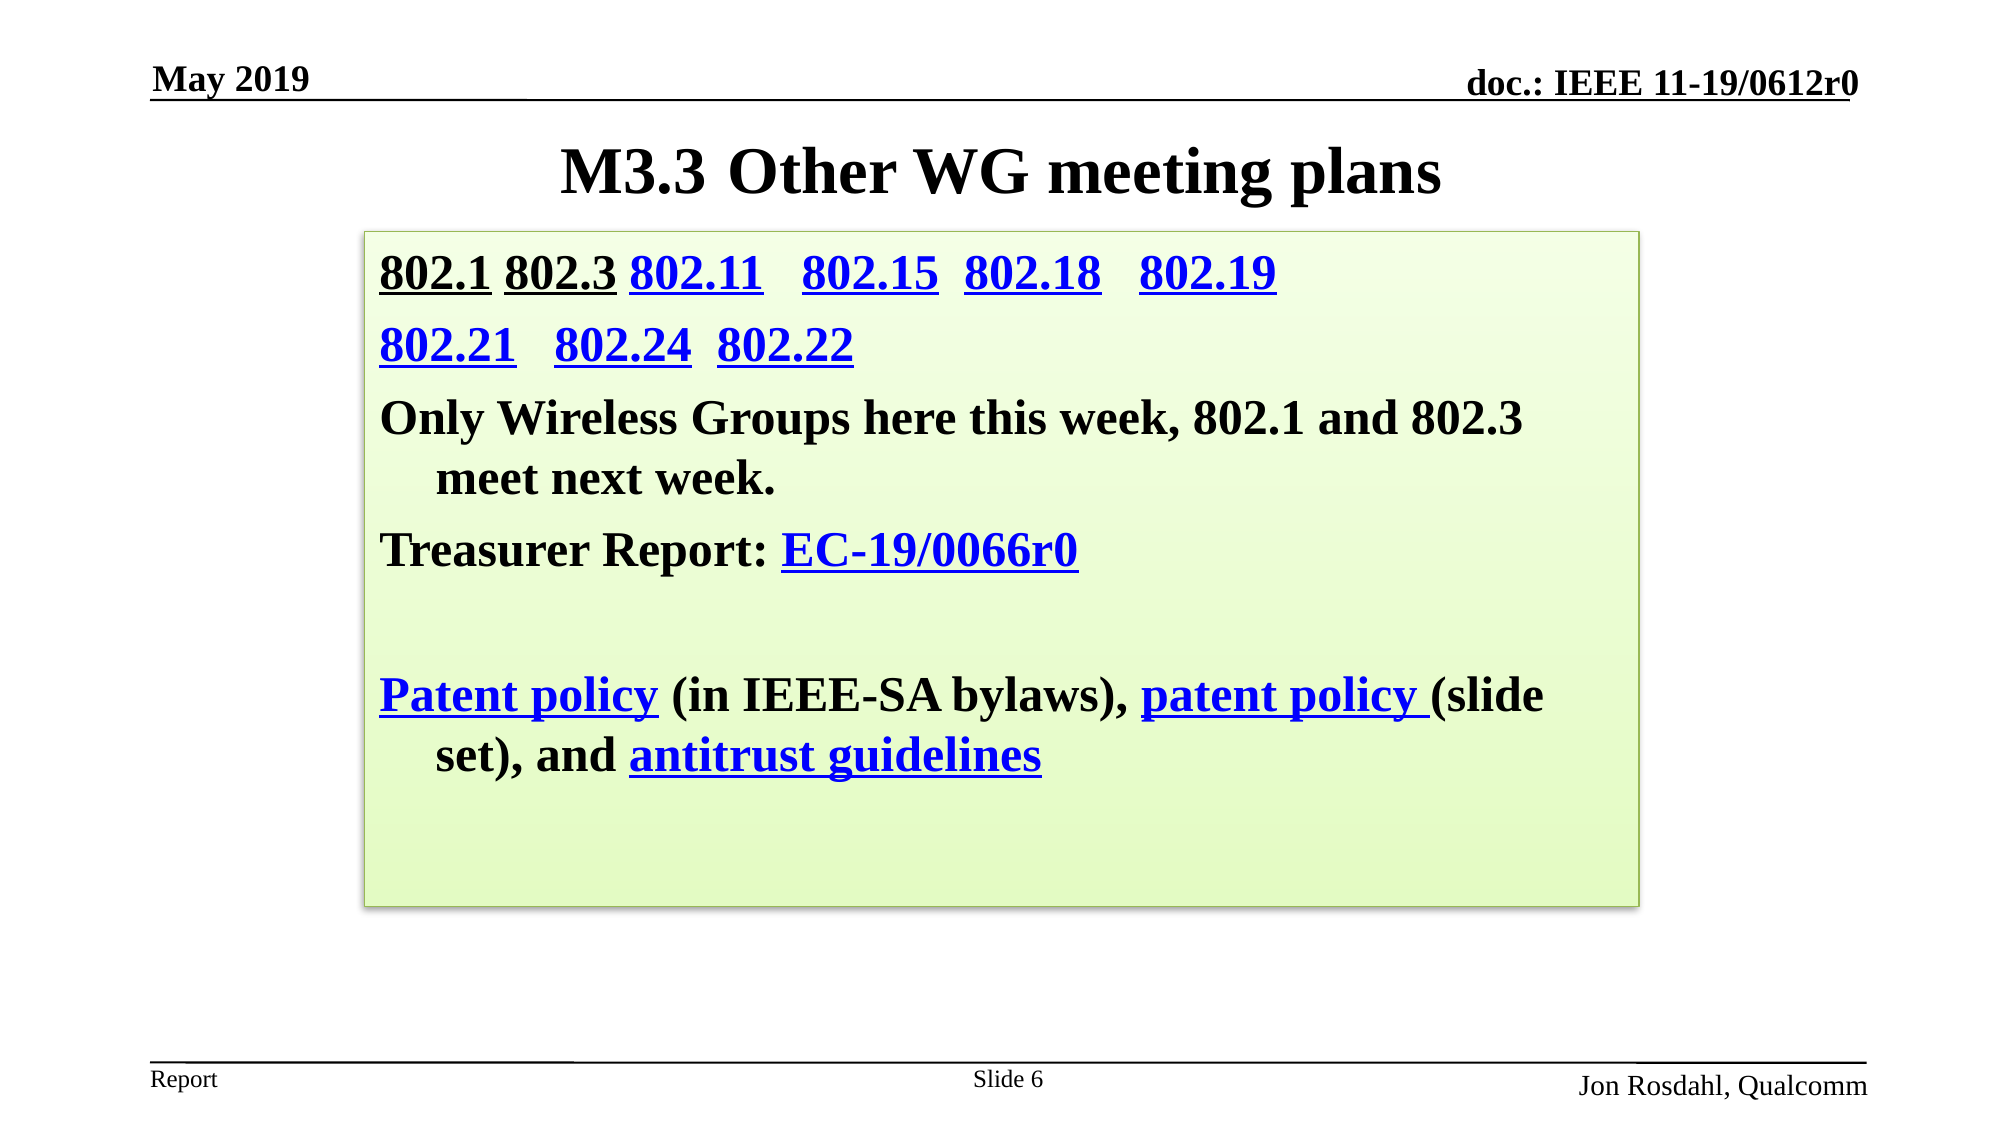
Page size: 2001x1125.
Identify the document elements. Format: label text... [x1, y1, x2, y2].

title M3.3 Other WG meeting plans [364, 118, 1640, 231]
slide_number Slide 6 [950, 1061, 1067, 1123]
list 802.1 802.3 802.11 802.15 802.18 802.19 802.21 802.24 802.22 Only Wireless Groups here this week, 802.1 and 802.3 meet next week. Treasurer Report: EC-19/0066r0 Patent policy (in IEEE-SA bylaws), patent policy (slide set), and antitrust guidelines [364, 231, 1640, 907]
footer Jon Rosdahl, Qualcomm [1531, 1066, 1869, 1108]
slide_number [152, 54, 563, 100]
